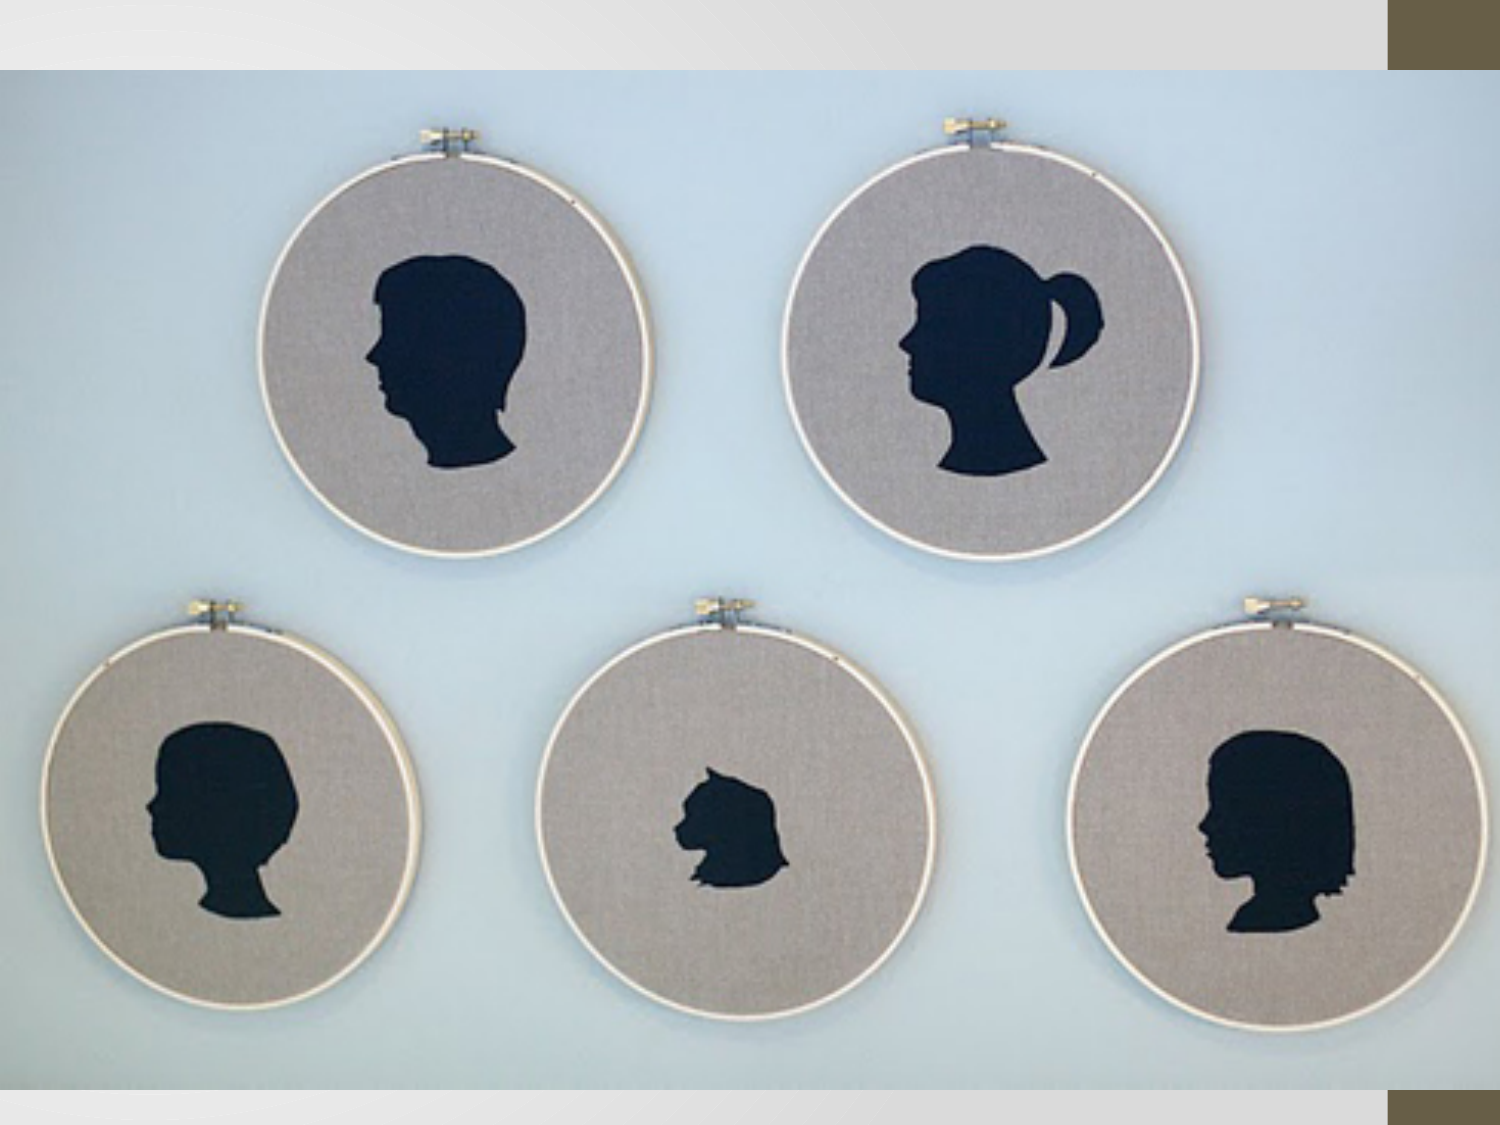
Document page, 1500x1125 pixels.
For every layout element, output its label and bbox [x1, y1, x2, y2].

list [0, 69, 1500, 1091]
